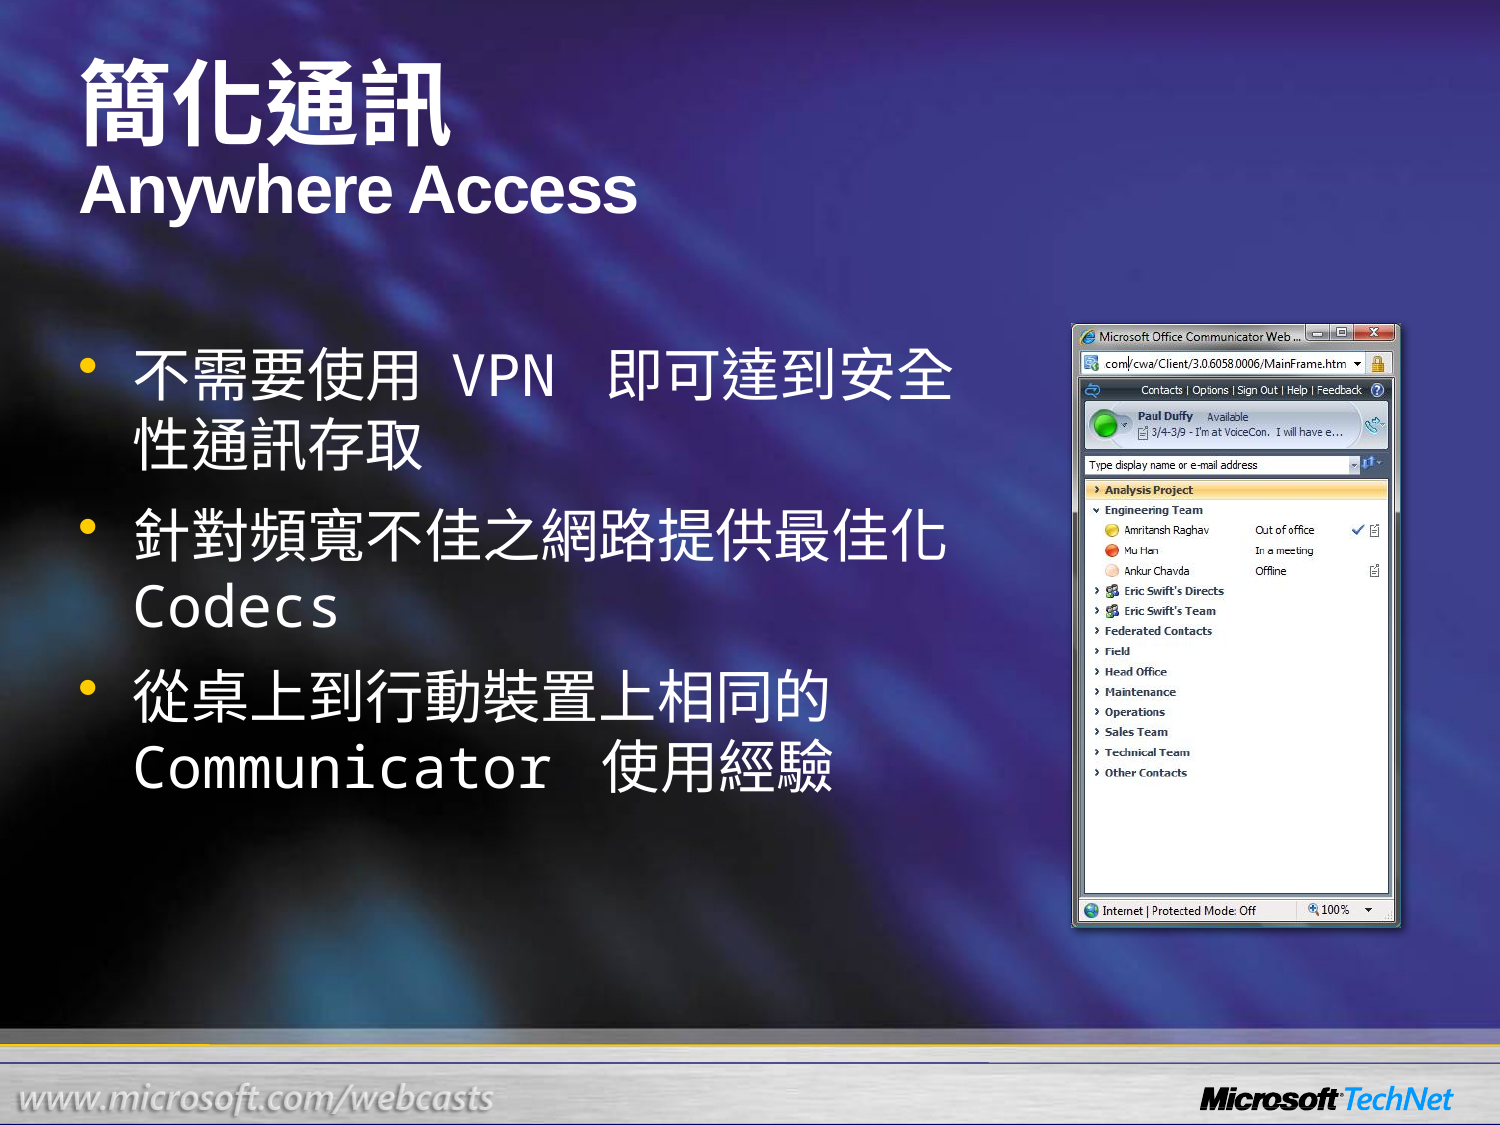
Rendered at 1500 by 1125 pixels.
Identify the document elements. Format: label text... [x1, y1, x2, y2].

list 不需要使用 VPN 即可達到安全性通訊存取 針對頻寬不佳之網路提供最佳化 Codecs 從桌上到行動裝置上相同的 Communicator 使用經驗 [62, 322, 973, 828]
title 簡化通訊 Anywhere Access [62, 54, 1439, 249]
picture [0, 1047, 1500, 1062]
picture [0, 1064, 1500, 1123]
picture [0, 0, 1500, 1044]
